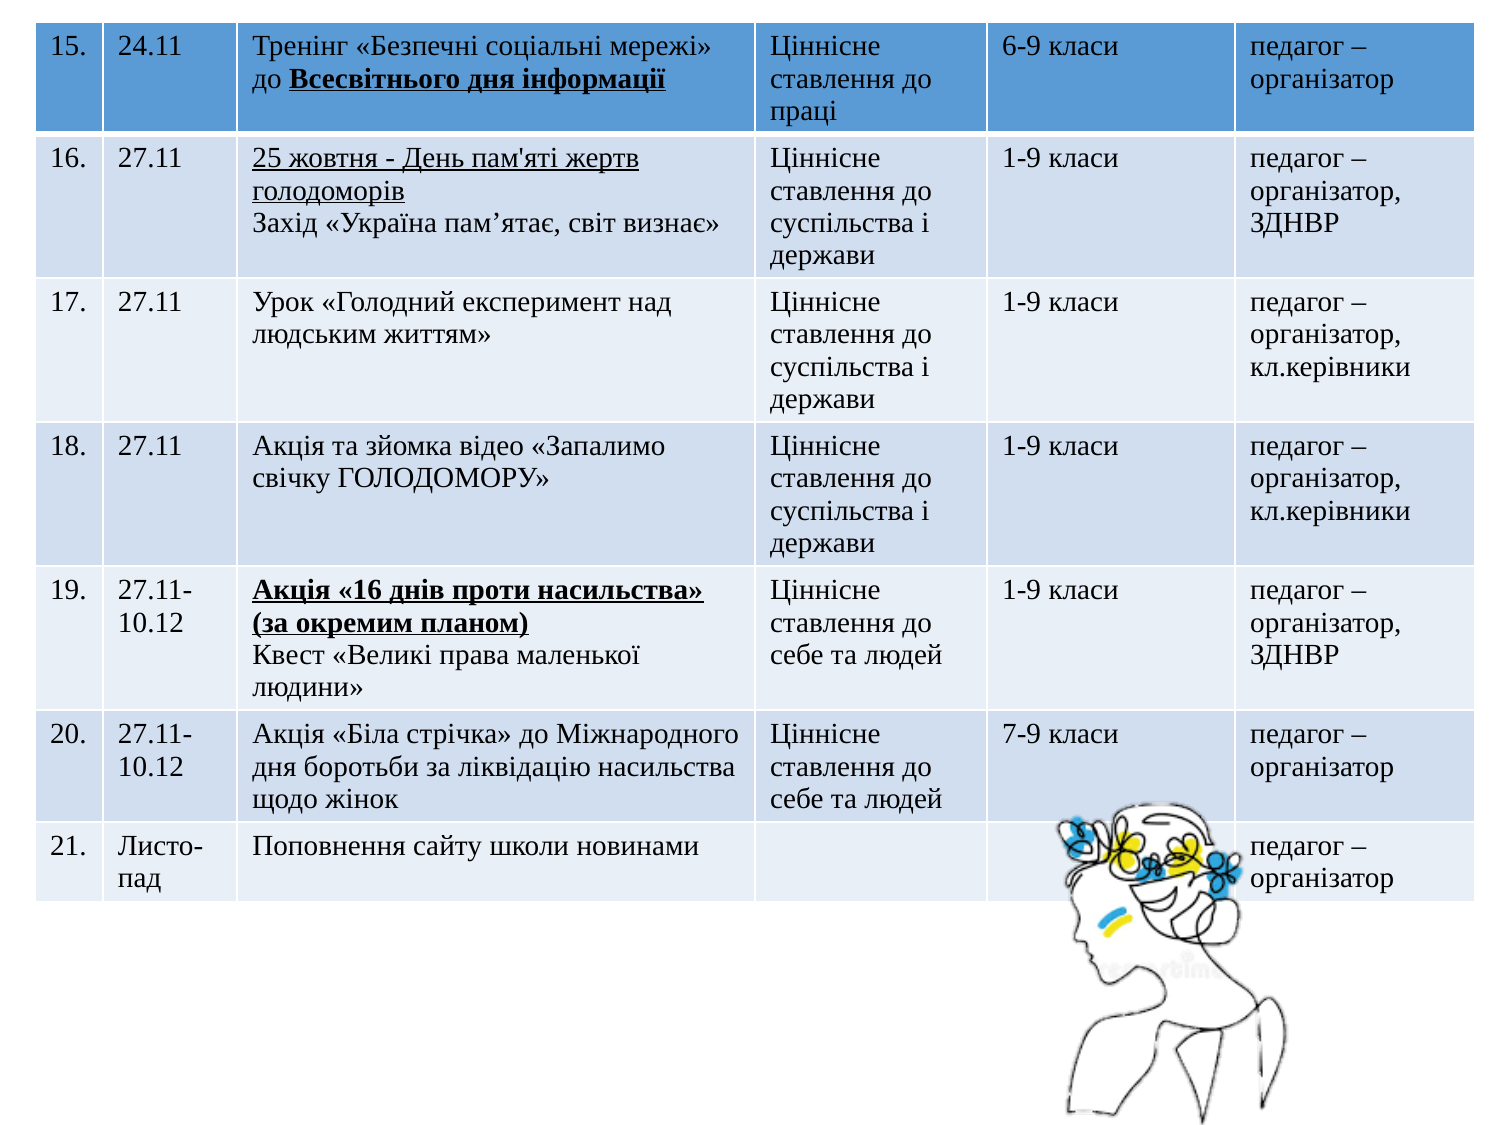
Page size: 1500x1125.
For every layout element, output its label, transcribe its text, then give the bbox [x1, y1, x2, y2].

table_cell педагог –організатор, ЗДНВР [1236, 137, 1474, 277]
table_cell 1-9 класи [988, 423, 1234, 565]
table_cell 27.11- 10.12 [104, 711, 236, 821]
table_header педагог –організатор [1236, 23, 1474, 131]
table_cell 1-9 класи [988, 137, 1234, 277]
table_cell 21. [36, 823, 102, 901]
table_header Ціннісне ставлення до праці [756, 23, 986, 131]
picture [989, 754, 1331, 1125]
table_cell 18. [36, 423, 102, 565]
table_cell Ціннісне ставлення до суспільства і держави [756, 279, 986, 421]
table_cell Поповнення сайту школи новинами [238, 823, 754, 901]
table_header 24.11 [104, 23, 236, 131]
table_cell Акція та зйомка відео «Запалимо свічку ГОЛОДОМОРУ» [238, 423, 754, 565]
table_header 6-9 класи [988, 23, 1234, 131]
table_header 15. [36, 23, 102, 131]
table_cell 17. [36, 279, 102, 421]
table_cell Акція «16 днів проти насильства» (за окремим планом) Квест «Великі права маленької людини» [238, 567, 754, 709]
table_cell 1-9 класи [988, 279, 1234, 421]
table_cell 27.11 [104, 423, 236, 565]
table_cell Ціннісне ставлення до суспільства і держави [756, 137, 986, 277]
table_cell Ціннісне ставлення до себе та людей [756, 567, 986, 709]
table_cell Ціннісне ставлення до суспільства і держави [756, 423, 986, 565]
table_cell 19. [36, 567, 102, 709]
table_cell 27.11- 10.12 [104, 567, 236, 709]
table_cell Листо-пад [104, 823, 236, 901]
table_cell 27.11 [104, 137, 236, 277]
table_cell 7-9 класи [988, 711, 1234, 821]
table_cell Урок «Голодний експеримент над людським життям» [238, 279, 754, 421]
table_cell педагог –організатор, ЗДНВР [1236, 567, 1474, 709]
table_header Тренінг «Безпечні соціальні мережі» до Всесвітнього дня інформації [238, 23, 754, 131]
table_cell 25 жовтня - Дeнь пам'яті жертв голодоморів Захід «Україна пам’ятає, світ визнає» [238, 137, 754, 277]
table_cell педагог –організатор [1236, 711, 1474, 821]
table_cell 20. [36, 711, 102, 821]
table_cell 1-9 класи [988, 567, 1234, 709]
table_cell педагог –організатор [1331, 823, 1474, 901]
table_cell Ціннісне ставлення до себе та людей [756, 711, 986, 821]
table_cell педагог –організатор, кл.керівники [1236, 279, 1474, 421]
table_cell 27.11 [104, 279, 236, 421]
table_cell [756, 823, 986, 901]
table_cell 16. [36, 137, 102, 277]
table_cell педагог –організатор, кл.керівники [1236, 423, 1474, 565]
table_cell Акція «Біла стрічка» до Міжнародного дня боротьби за ліквідацію насильства щодо жінок [238, 711, 754, 821]
